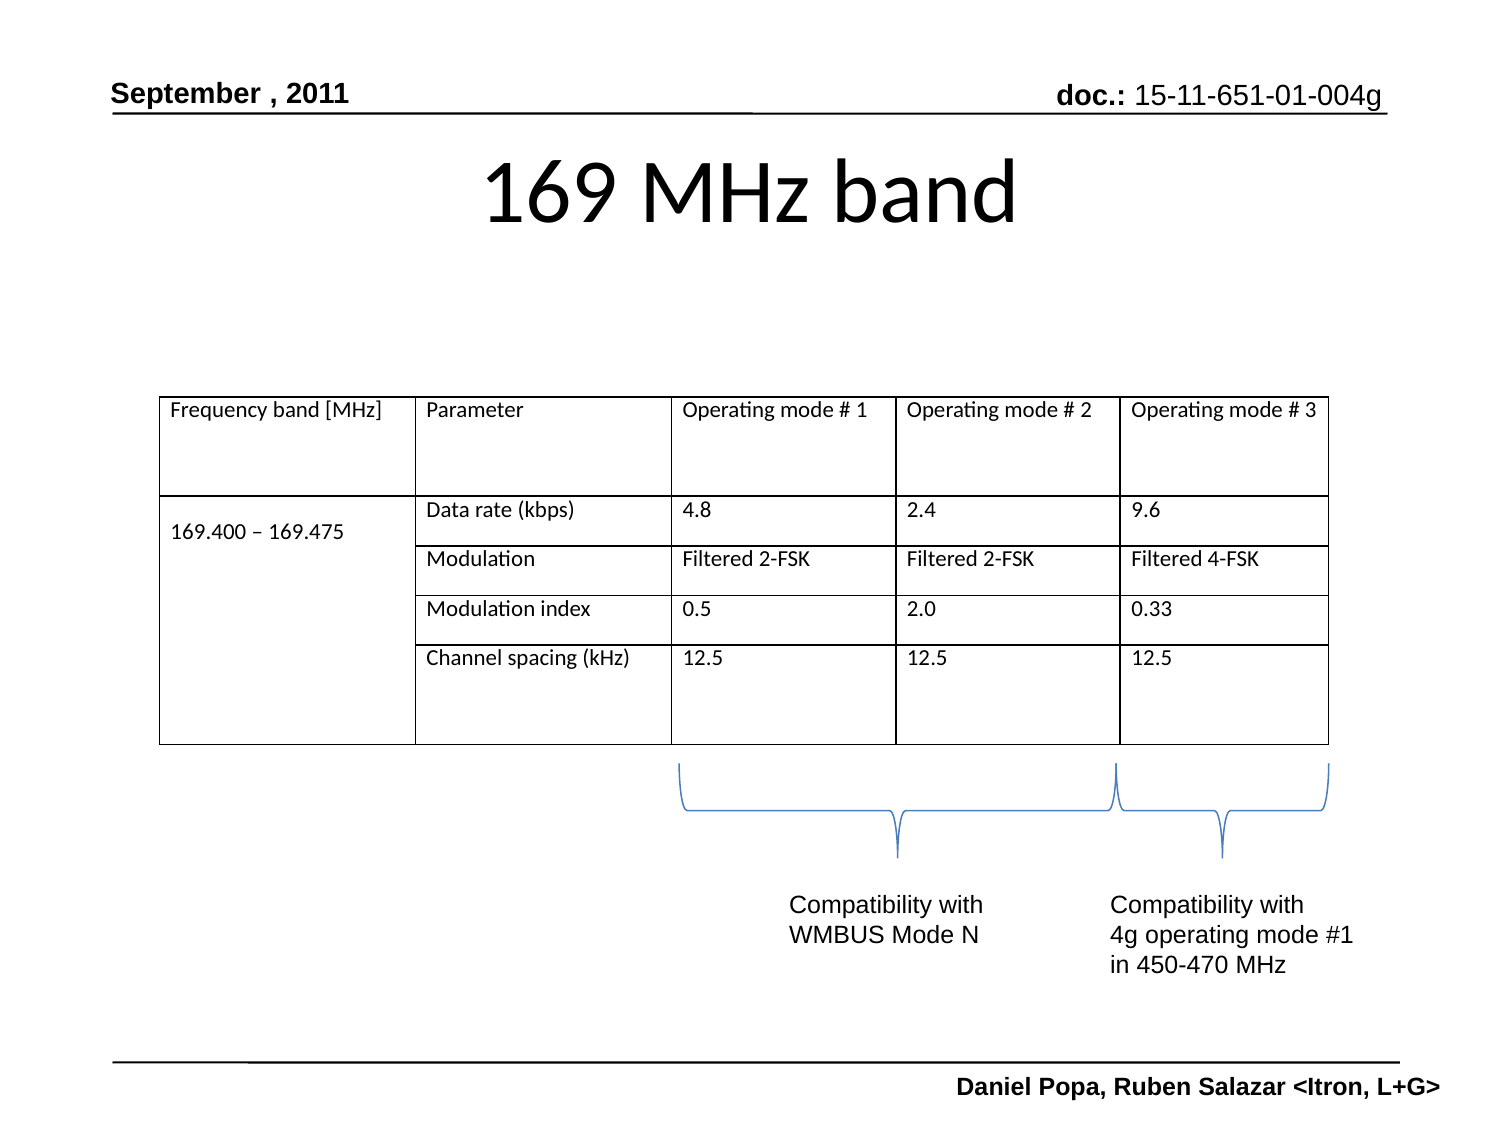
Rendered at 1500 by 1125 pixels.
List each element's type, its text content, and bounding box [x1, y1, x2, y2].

table_cell 2.0 [897, 596, 1119, 644]
table_cell 9.6 [1121, 497, 1328, 545]
table_cell Modulation index [416, 596, 671, 644]
title 169 MHz band [112, 112, 1388, 260]
table_header Operating mode # 1 [672, 398, 895, 495]
table_header Operating mode # 3 [1121, 398, 1328, 495]
table_cell 12.5 [1121, 646, 1328, 744]
table_cell 12.5 [897, 646, 1119, 744]
table_header Operating mode # 2 [897, 398, 1119, 495]
table_cell 2.4 [897, 497, 1119, 545]
table_cell Modulation [416, 547, 671, 595]
table_cell 169.400 – 169.475 [160, 497, 415, 744]
text_box [1115, 763, 1330, 859]
table_cell Filtered 2-FSK [672, 547, 895, 595]
table_cell Data rate (kbps) [416, 497, 671, 545]
table_header Frequency band [MHz] [160, 398, 415, 495]
table_cell 0.33 [1121, 596, 1328, 644]
table_cell Filtered 4-FSK [1121, 547, 1328, 595]
table_cell 0.5 [672, 596, 895, 644]
table_cell Channel spacing (kHz) [416, 646, 671, 744]
text_box [678, 763, 1116, 859]
text_box Compatibility with WMBUS Mode N [774, 881, 1006, 956]
table_cell Filtered 2-FSK [897, 547, 1119, 595]
table_header Parameter [416, 398, 671, 495]
table_cell 4.8 [672, 497, 895, 545]
table_cell 12.5 [672, 646, 895, 744]
text_box Compatibility with 4g operating mode #1 in 450-470 MHz [1095, 881, 1377, 986]
